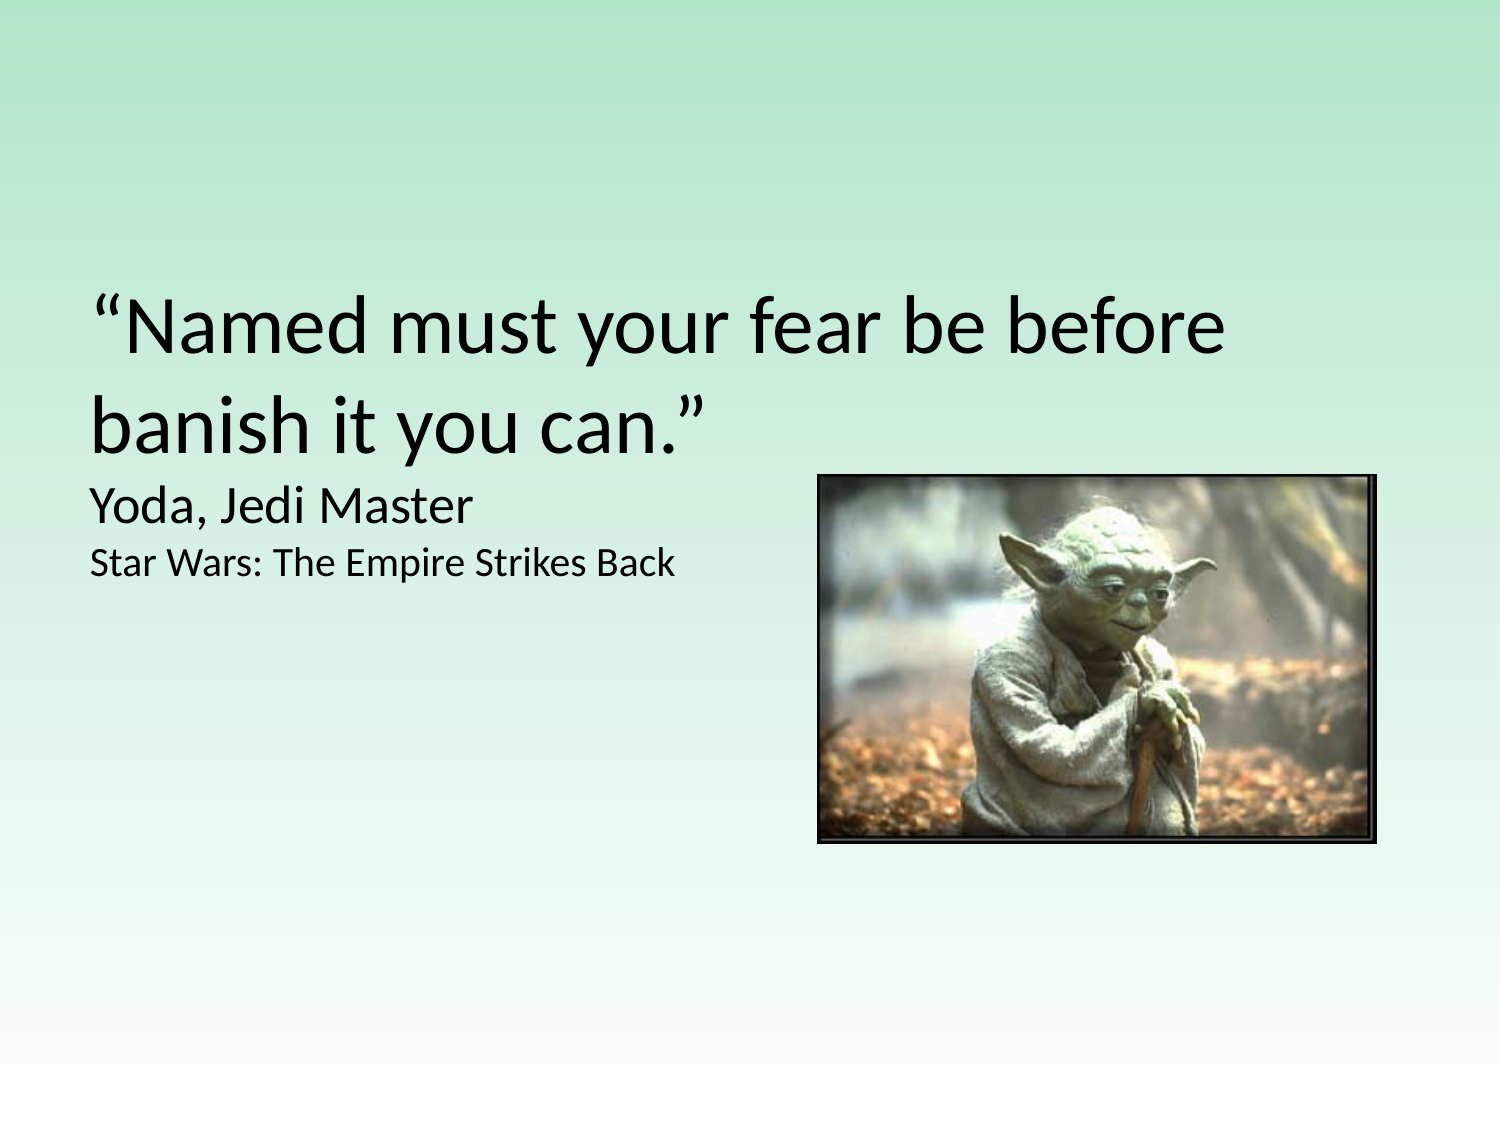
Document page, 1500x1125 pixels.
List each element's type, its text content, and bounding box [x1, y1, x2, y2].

text_box “Named must your fear be before banish it you can.” Yoda, Jedi Master Star Wars: The Empire Strikes Back [75, 262, 1425, 1005]
picture [816, 474, 1377, 844]
